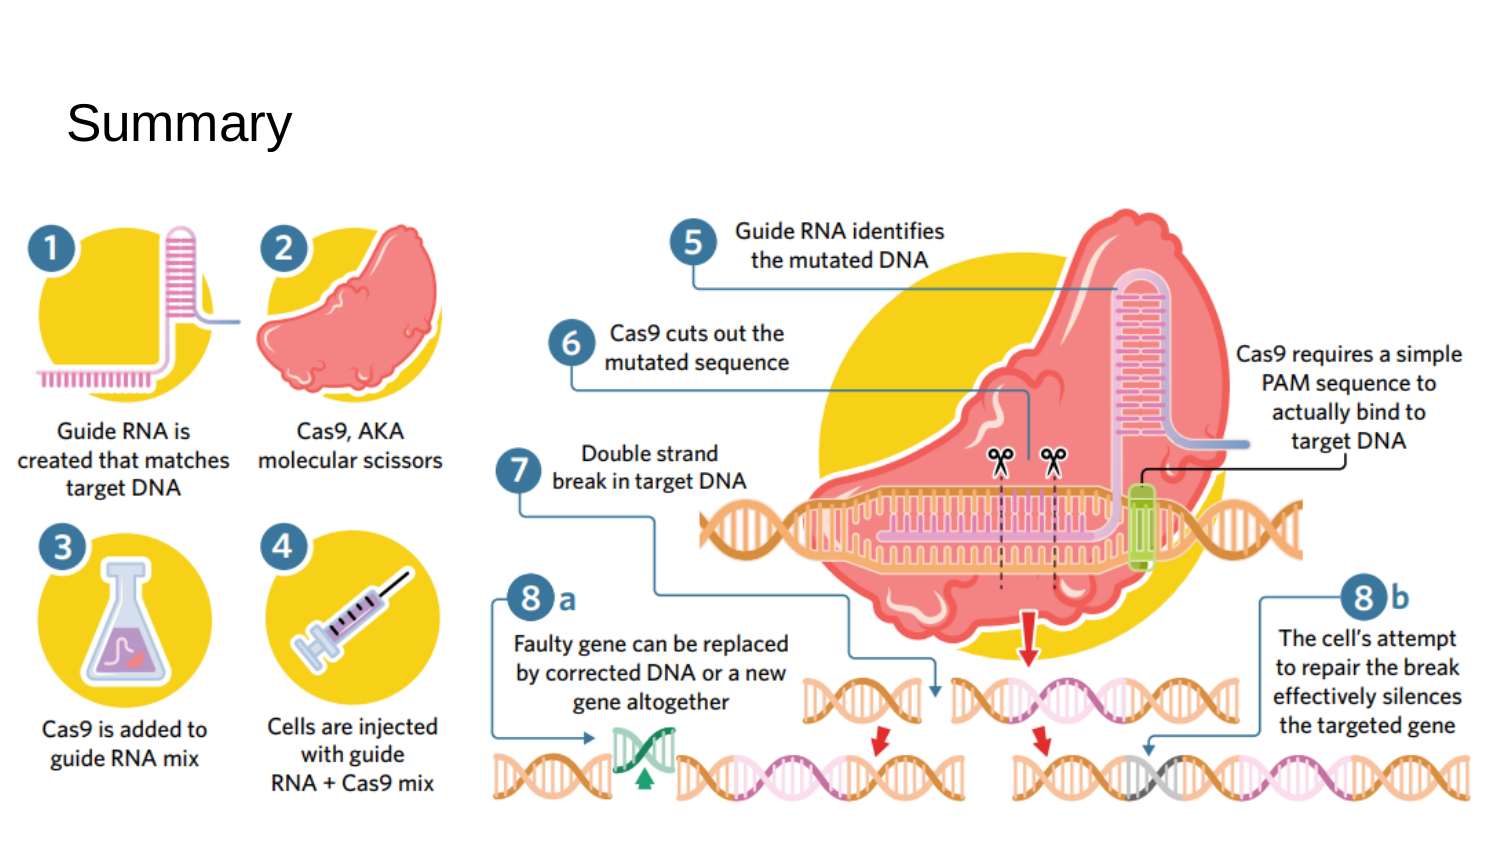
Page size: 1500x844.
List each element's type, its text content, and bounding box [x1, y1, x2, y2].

picture [0, 188, 1500, 816]
title Summary [51, 72, 1449, 167]
